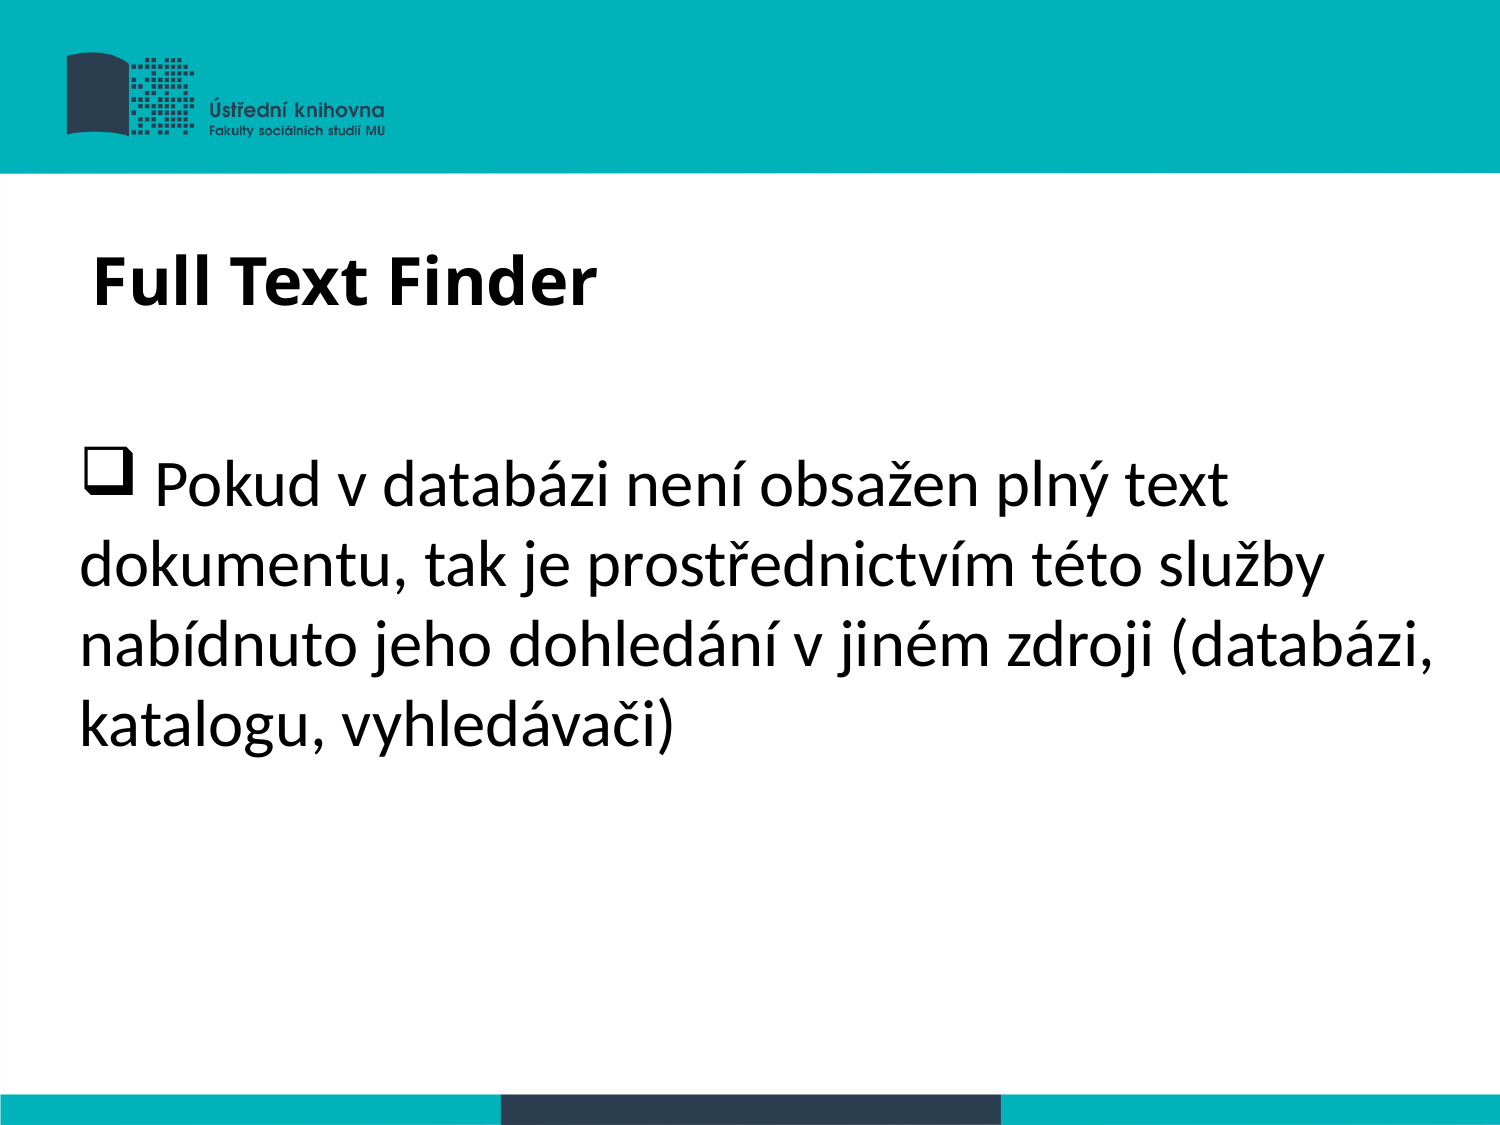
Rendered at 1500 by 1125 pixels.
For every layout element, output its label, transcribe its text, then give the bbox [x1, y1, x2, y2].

text_box Pokud v databázi není obsažen plný text dokumentu, tak je prostřednictvím této služby nabídnuto jeho dohledání v jiném zdroji (databázi, katalogu, vyhledávači) [64, 432, 1471, 818]
picture [0, 0, 1500, 1125]
text_box Full Text Finder [76, 231, 1400, 327]
